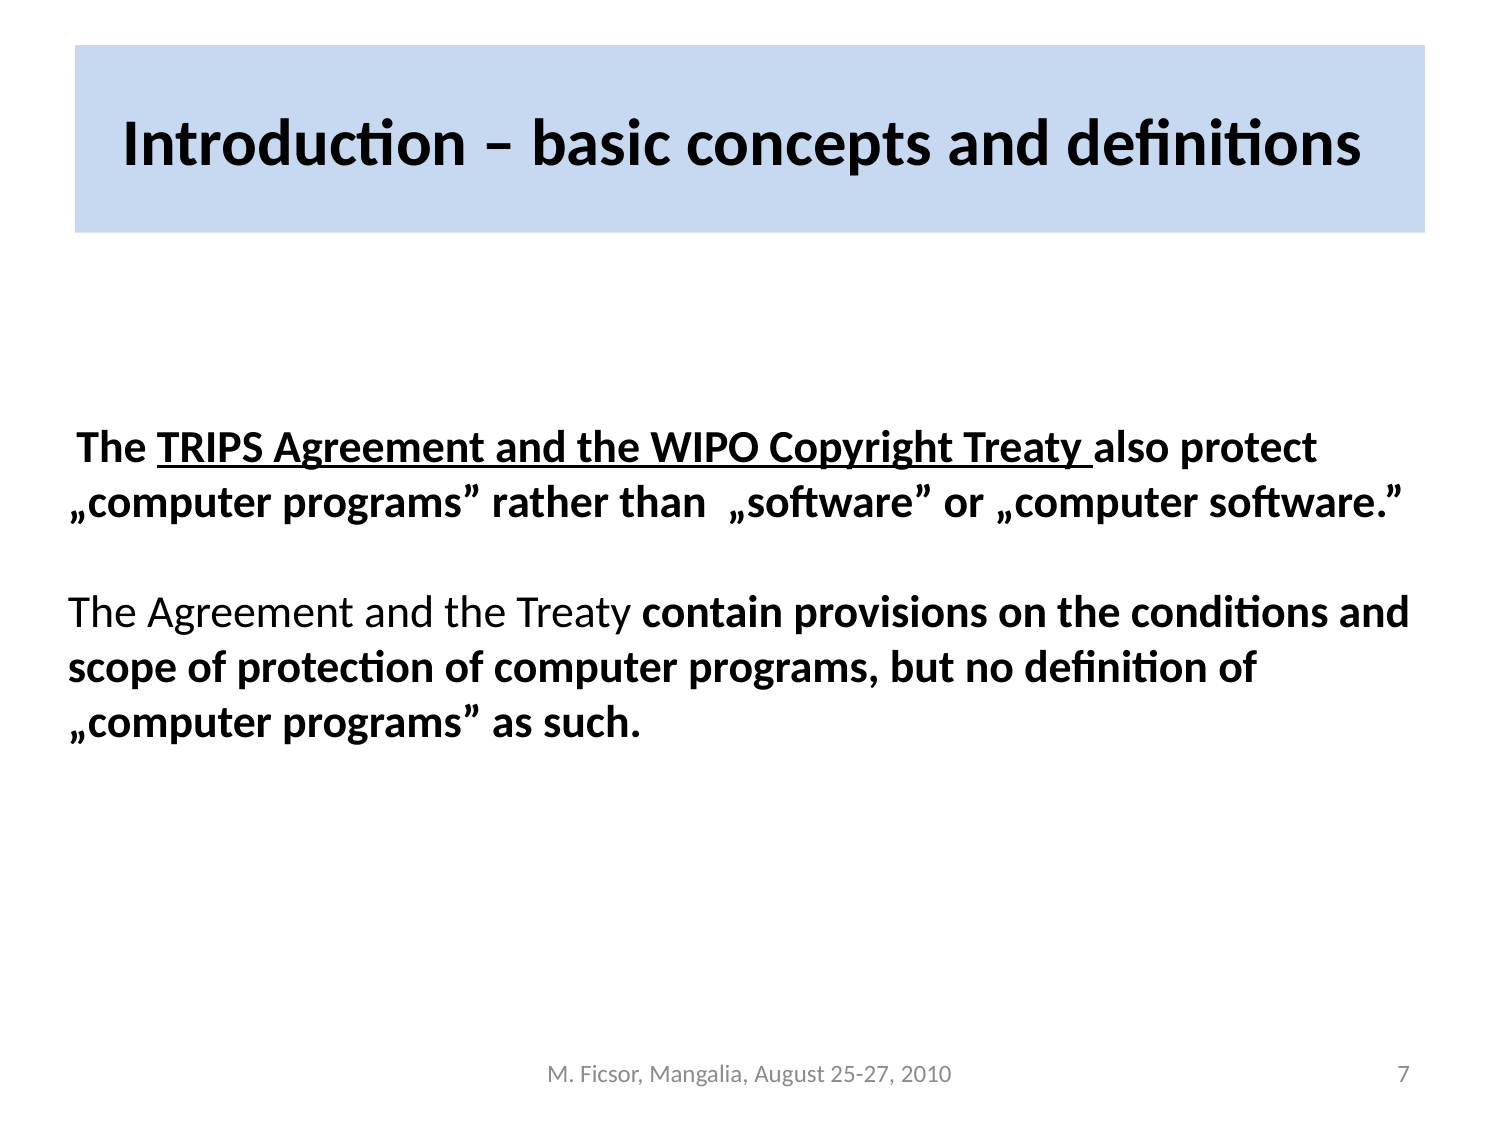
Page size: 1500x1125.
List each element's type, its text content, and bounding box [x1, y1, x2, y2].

slide_number 7 [1074, 1042, 1425, 1103]
title Introduction – basic concepts and definitions [75, 45, 1425, 233]
footer M. Ficsor, Mangalia, August 25-27, 2010 [512, 1042, 988, 1103]
text_box The TRIPS Agreement and the WIPO Copyright Treaty also protect „computer programs” rather than „software” or „computer software.” The Agreement and the Treaty contain provisions on the conditions and scope of protection of computer programs, but no definition of „computer programs” as such. [53, 408, 1447, 754]
